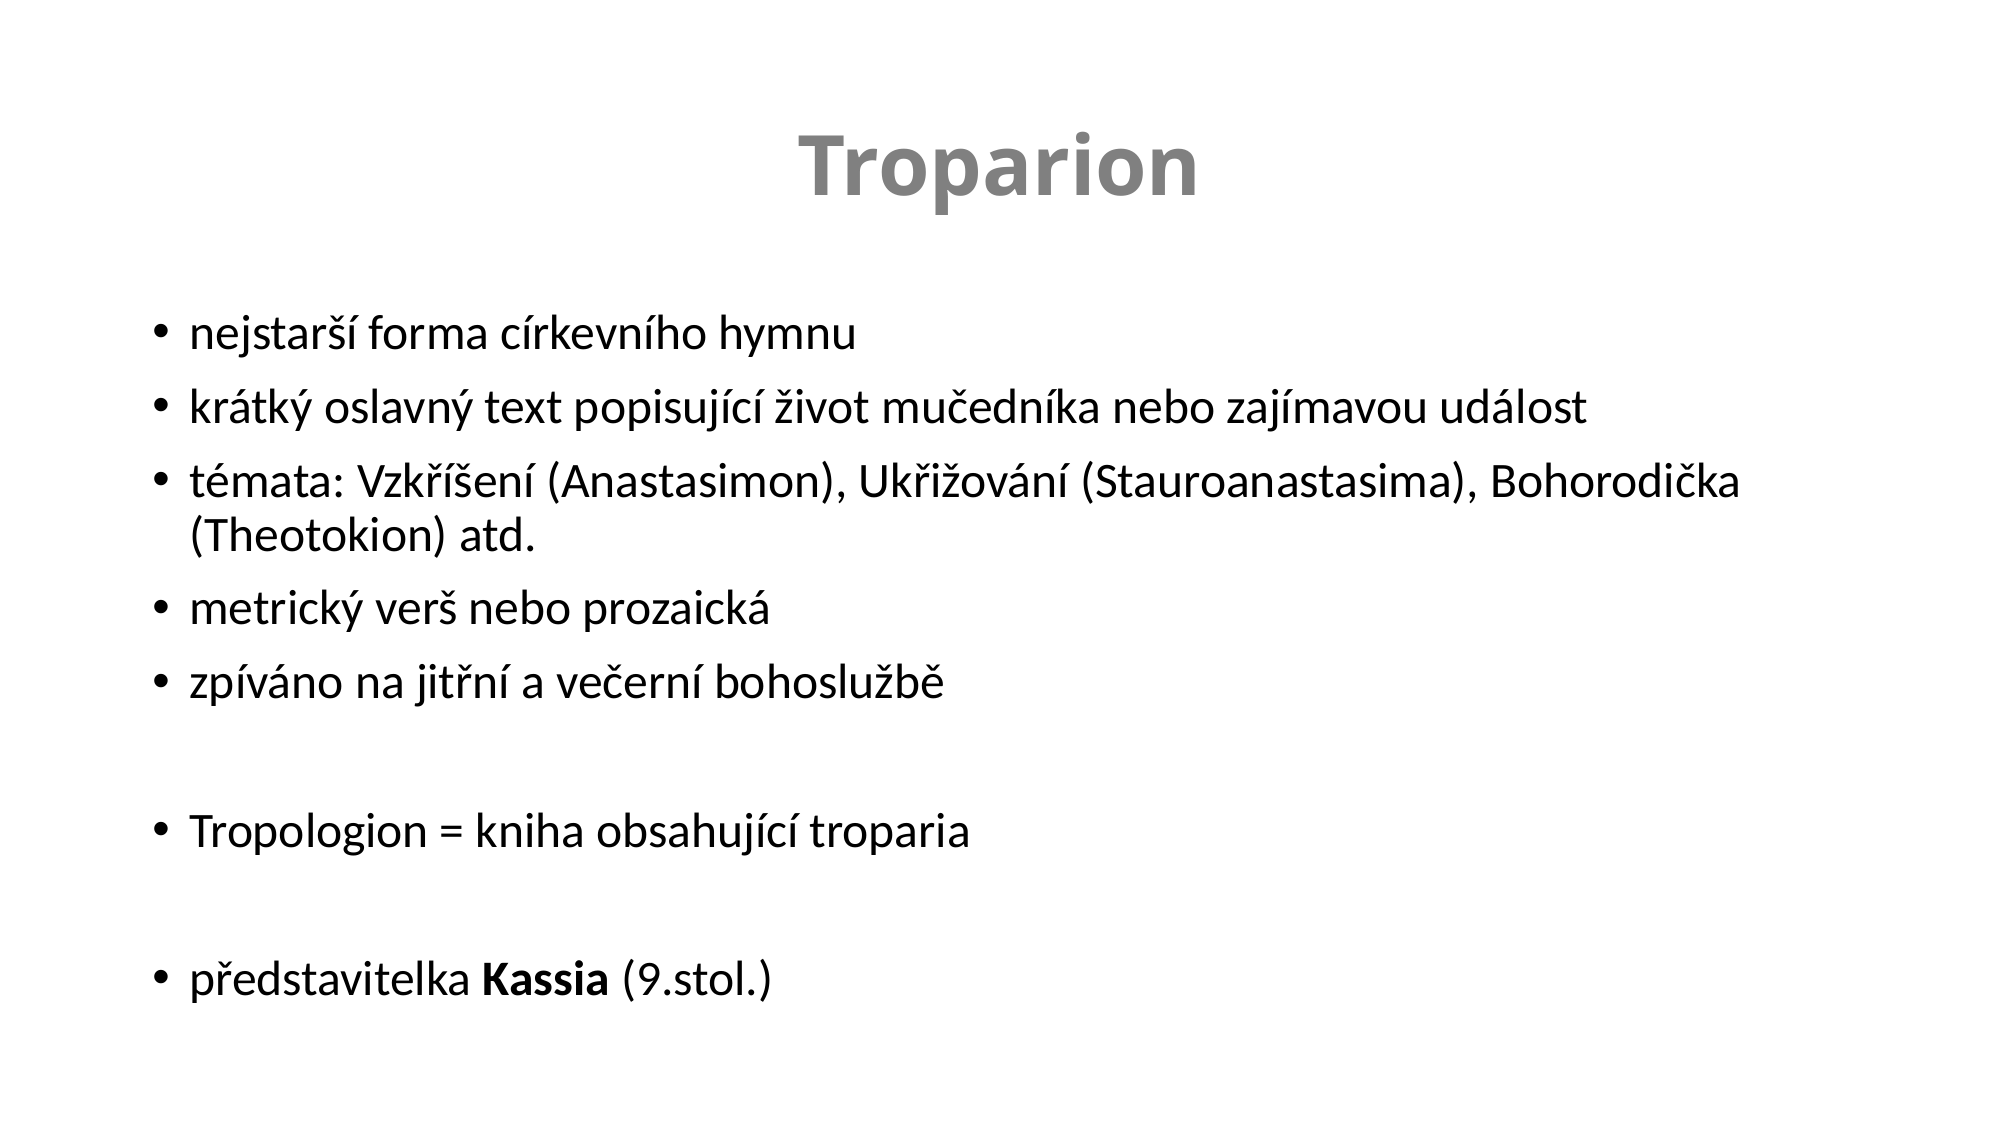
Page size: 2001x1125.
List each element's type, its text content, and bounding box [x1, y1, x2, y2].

list nejstarší forma církevního hymnu krátký oslavný text popisující život mučedníka nebo zajímavou událost témata: Vzkříšení (Anastasimon), Ukřižování (Stauroanastasima), Bohorodička (Theotokion) atd. metrický verš nebo prozaická zpíváno na jitřní a večerní bohoslužbě Tropologion = kniha obsahující troparia představitelka Kassia (9.stol.) [137, 299, 1863, 1014]
title Troparion [137, 59, 1863, 278]
